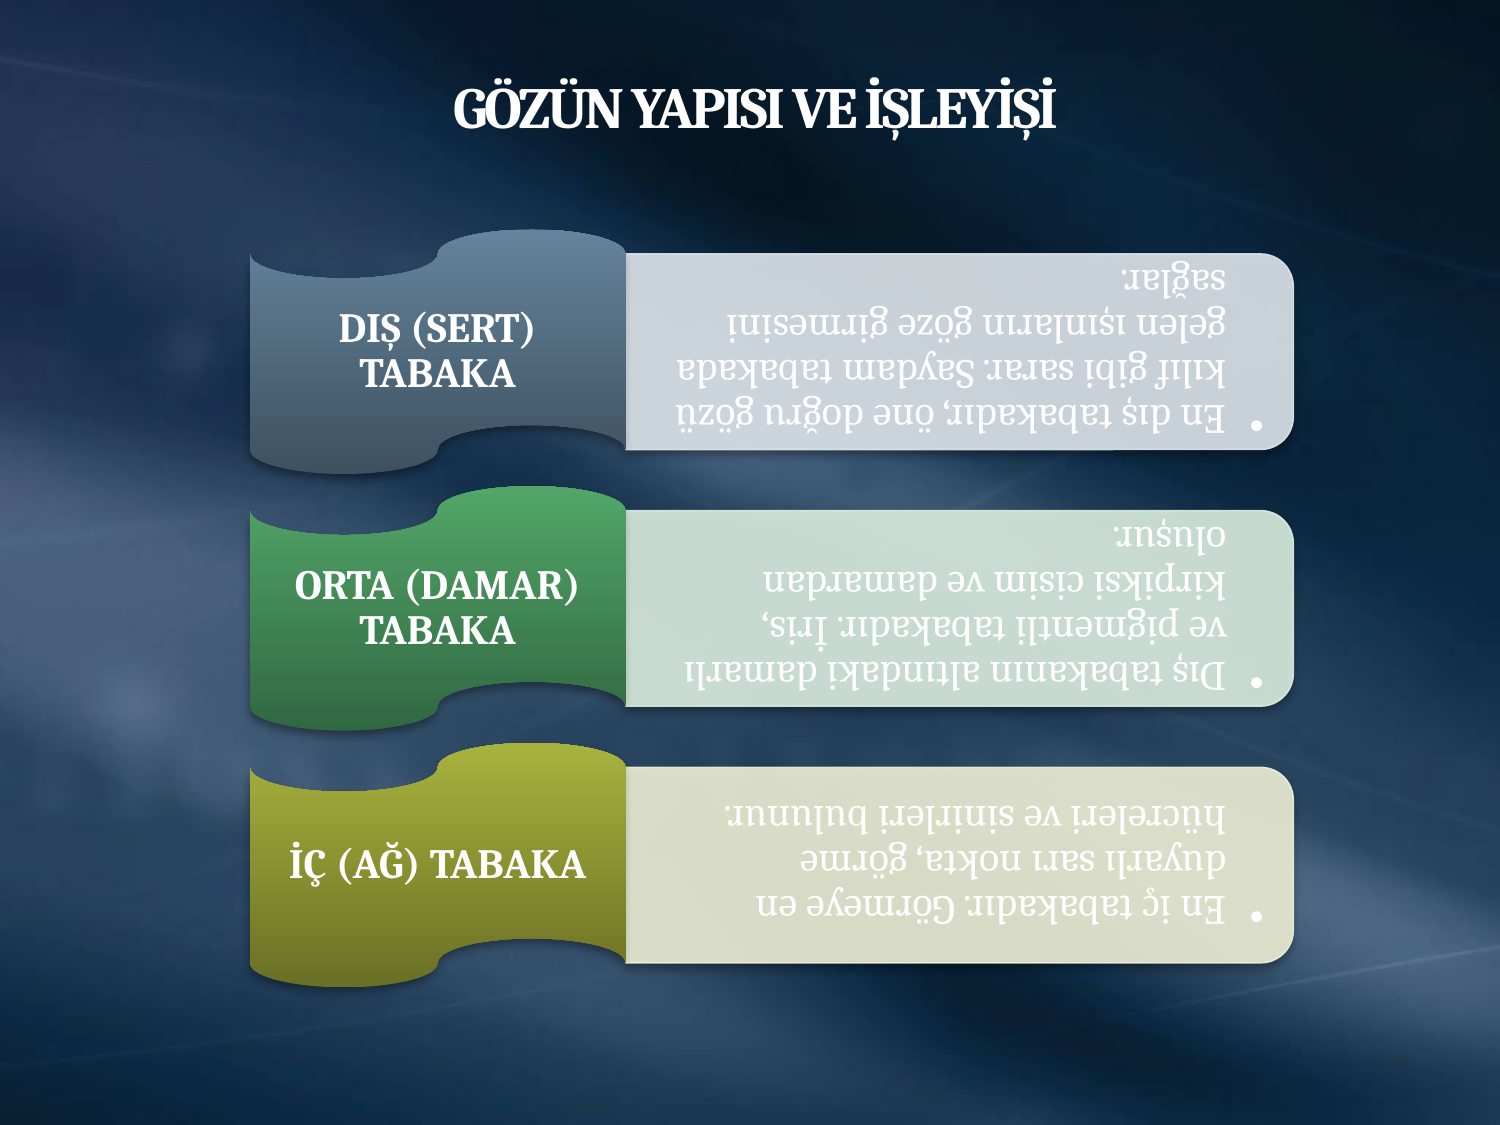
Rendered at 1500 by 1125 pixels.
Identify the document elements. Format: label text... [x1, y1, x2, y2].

picture [0, 0, 1500, 1125]
title GÖZÜN YAPISI VE İŞLEYİŞİ [88, 78, 1424, 161]
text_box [249, 228, 1294, 988]
